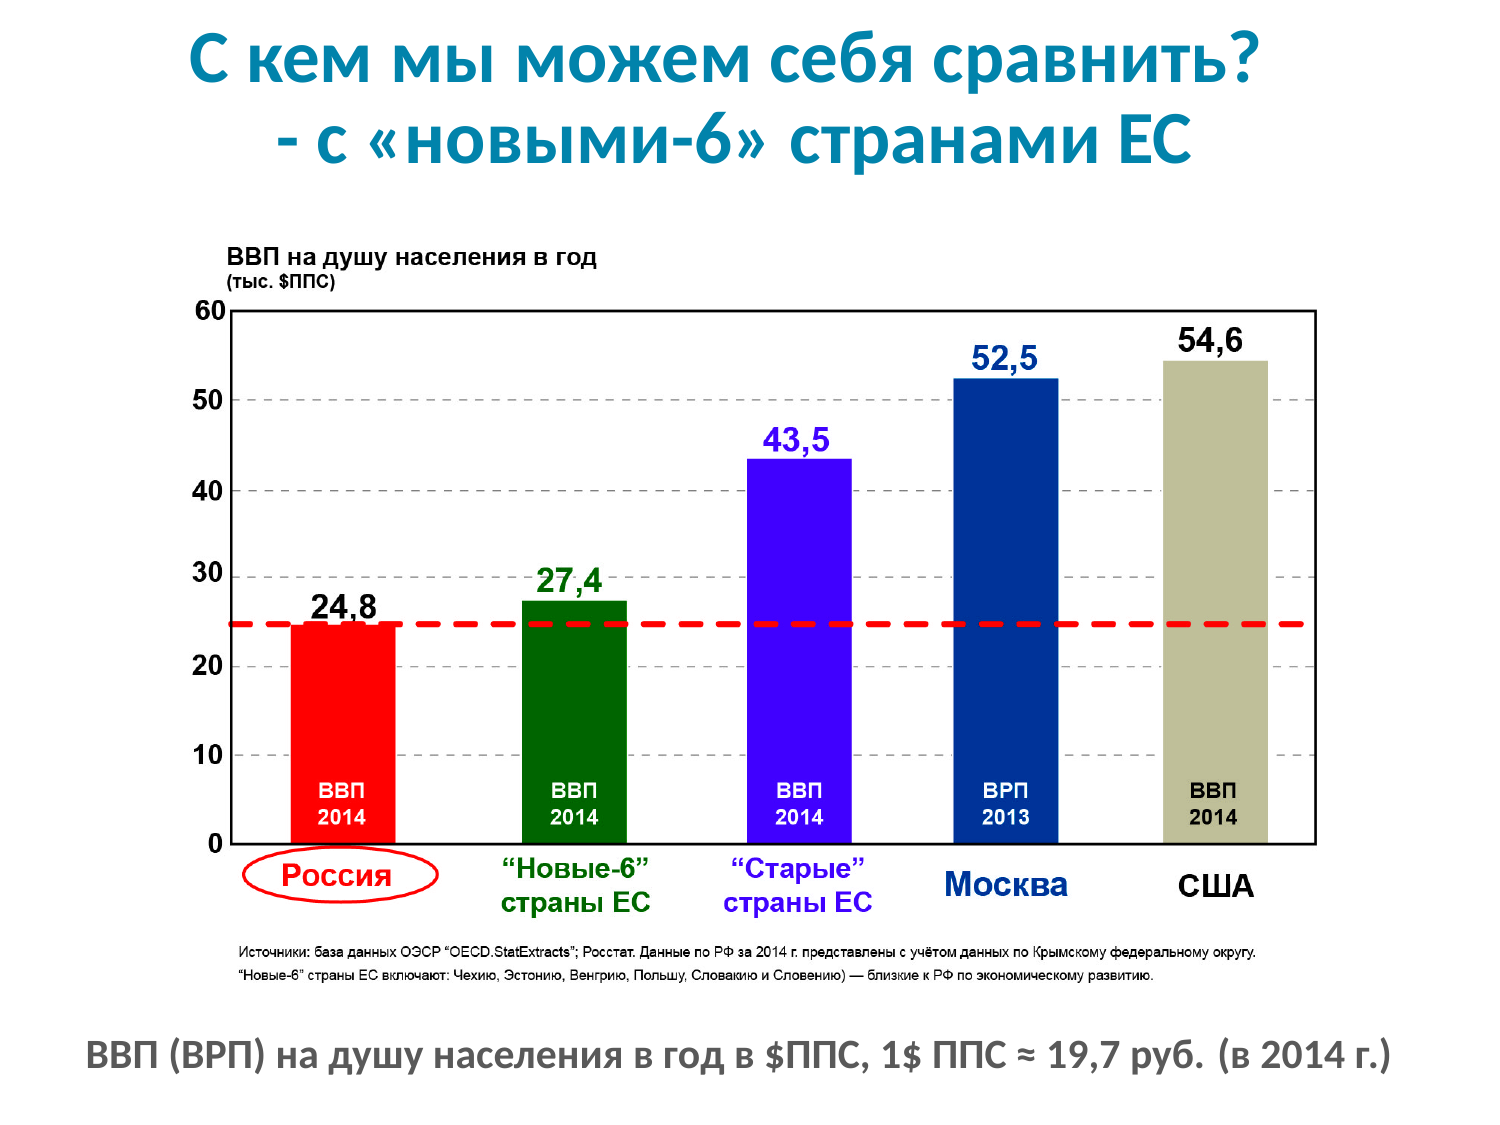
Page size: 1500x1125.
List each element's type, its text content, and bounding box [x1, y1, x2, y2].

picture [182, 243, 1318, 985]
title С кем мы можем себя сравнить? - с «новыми-6» странами ЕС [26, 21, 1473, 187]
list ВВП (ВРП) на душу населения в год в $ППС, 1$ ППС ≈ 19,7 руб. (в 2014 г.) [70, 1011, 1430, 1102]
